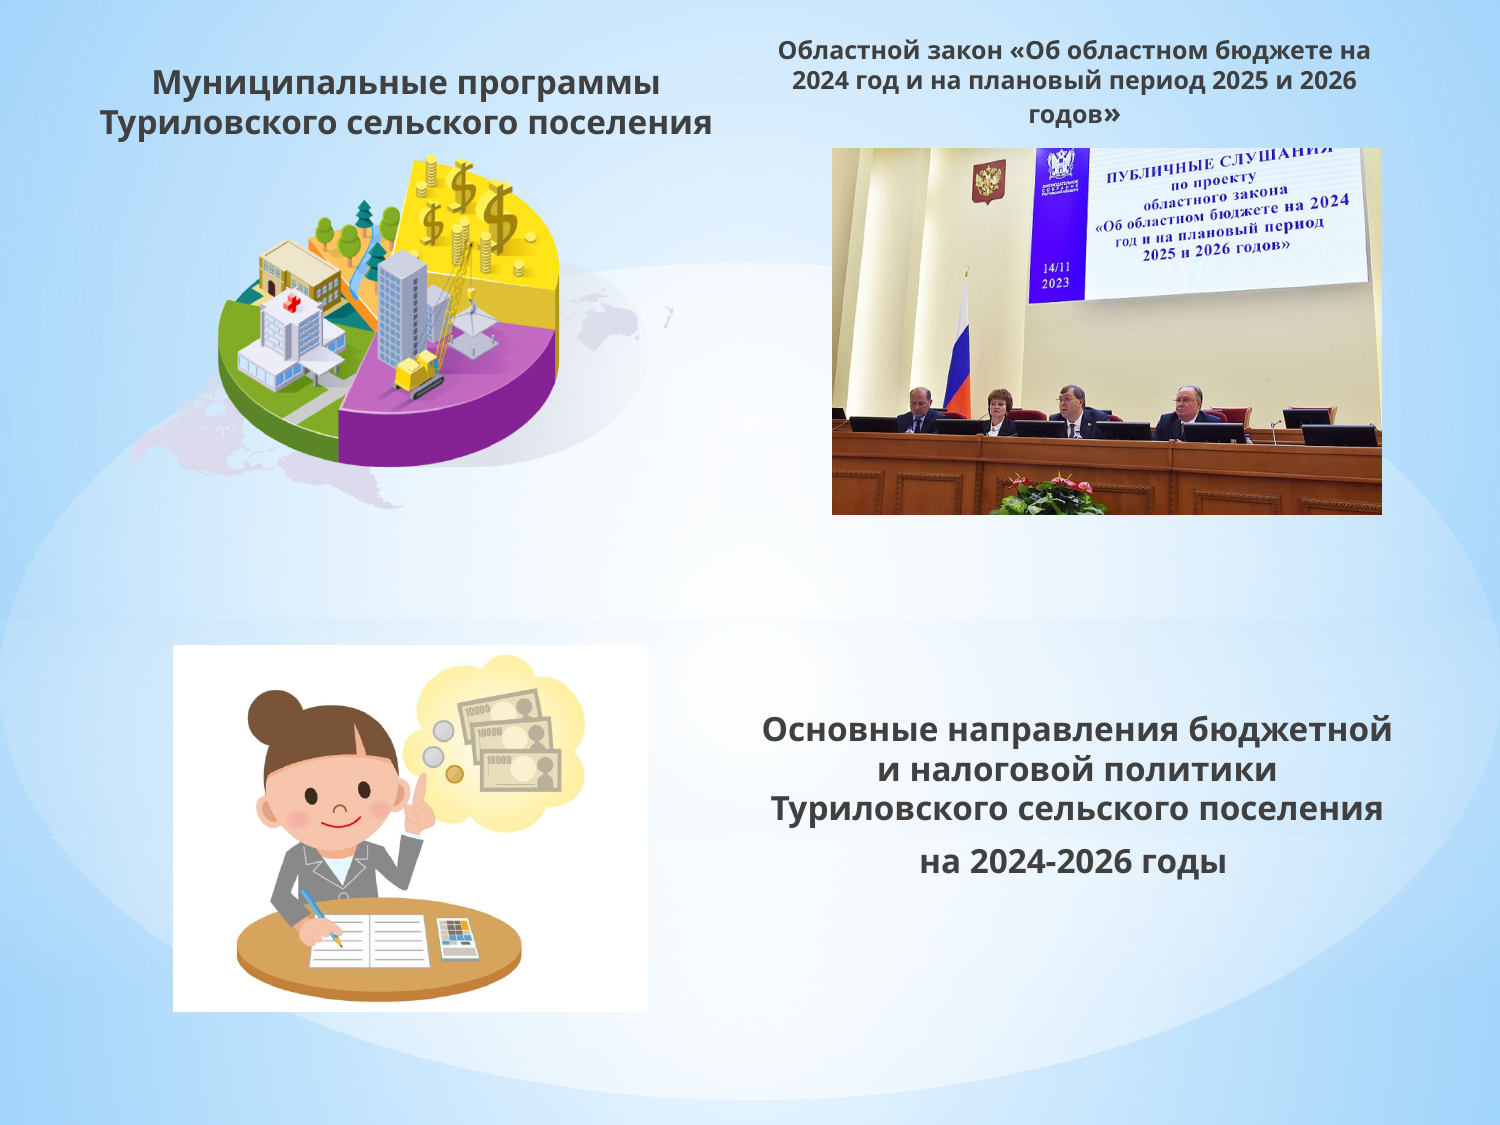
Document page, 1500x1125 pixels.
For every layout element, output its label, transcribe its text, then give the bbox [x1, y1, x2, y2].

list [123, 154, 674, 510]
text_box Основные направления бюджетной и налоговой политики Туриловского сельского поселения на 2024-2026 годы [738, 656, 1418, 965]
picture [173, 644, 648, 1012]
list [832, 148, 1382, 516]
list Муниципальные программы Туриловского сельского поселения [76, 42, 737, 225]
list Областной закон «Об областном бюджете на 2024 год и на плановый период 2025 и 2026 годов» [761, 30, 1388, 214]
